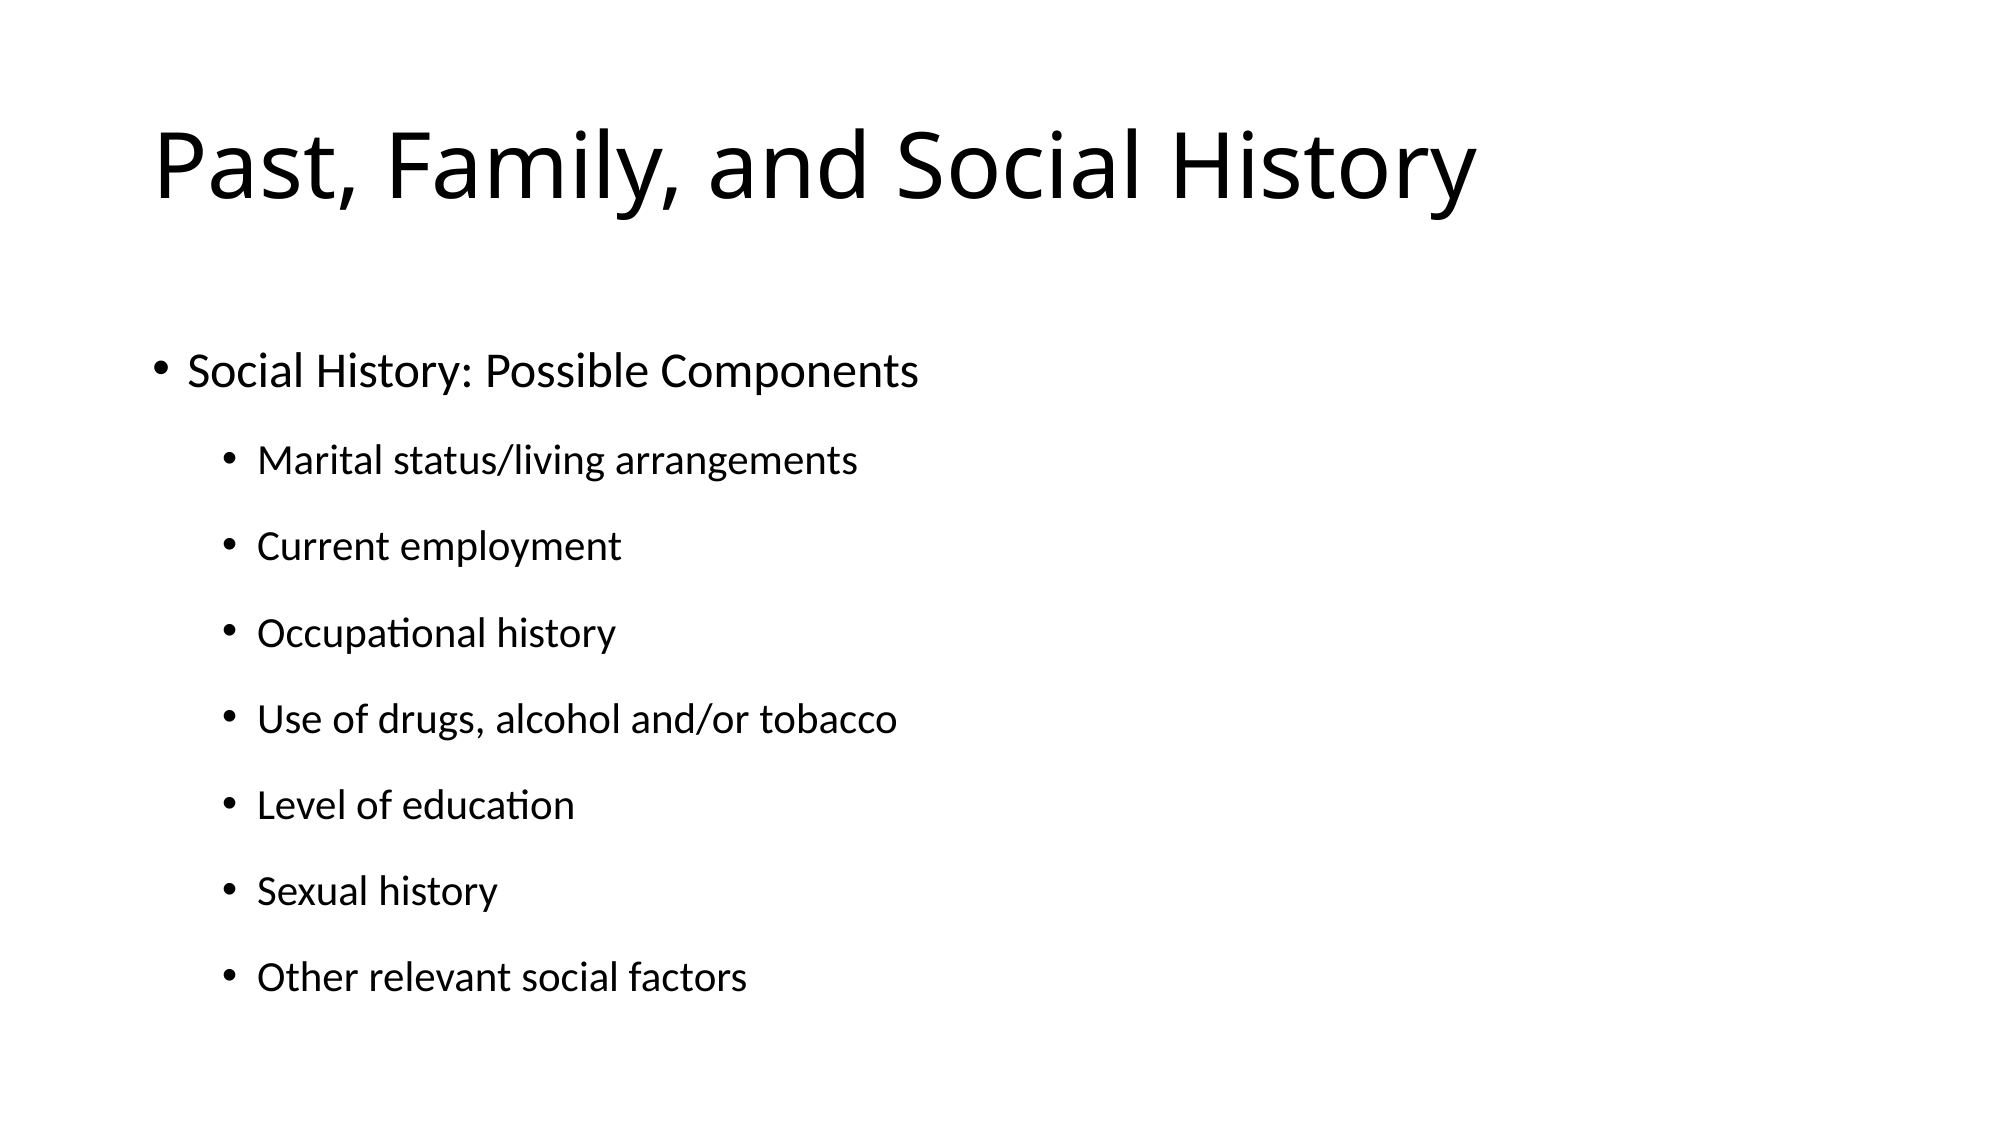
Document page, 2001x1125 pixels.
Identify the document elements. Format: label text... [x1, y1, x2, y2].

title Past, Family, and Social History [137, 59, 1863, 278]
list Social History: Possible Components Marital status/living arrangements Current employment Occupational history Use of drugs, alcohol and/or tobacco Level of education Sexual history Other relevant social factors [137, 299, 1863, 1014]
